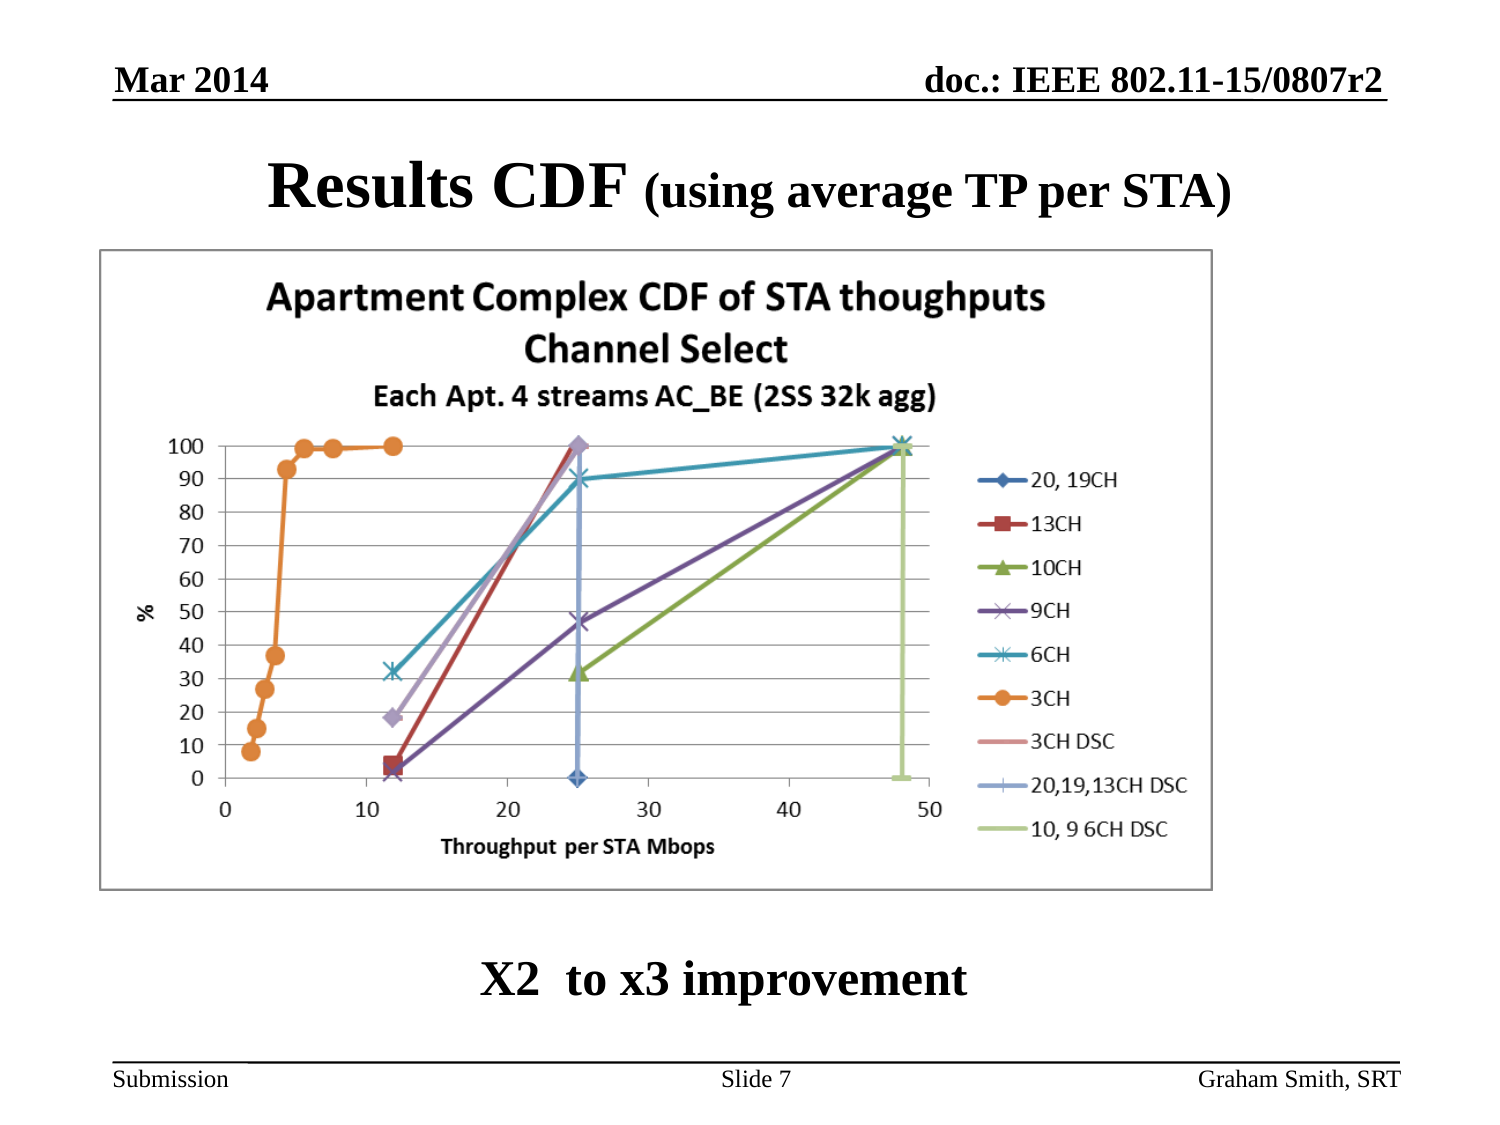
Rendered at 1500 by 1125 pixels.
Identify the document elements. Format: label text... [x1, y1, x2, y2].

picture [99, 249, 1213, 891]
text_box X2 to x3 improvement [464, 938, 983, 1014]
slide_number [114, 54, 286, 101]
footer Graham Smith, SRT [1195, 1061, 1402, 1093]
title Results CDF (using average TP per STA) [112, 112, 1388, 250]
slide_number Slide 7 [712, 1061, 800, 1093]
